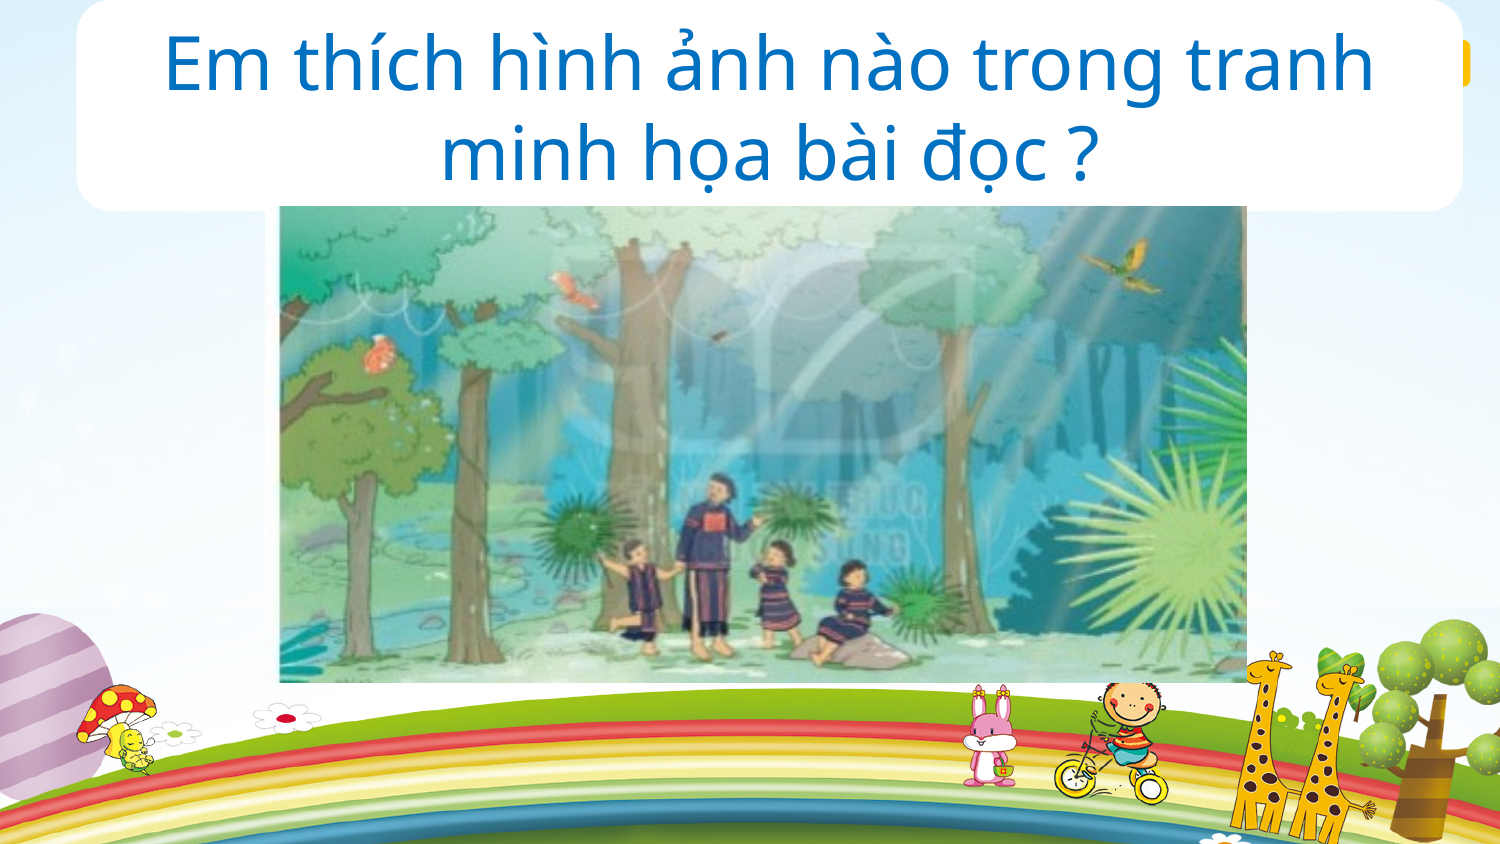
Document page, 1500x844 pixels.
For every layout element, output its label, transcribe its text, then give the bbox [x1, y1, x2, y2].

text_box Em thích hình ảnh nào trong tranh minh họa bài đọc ? [74, 0, 1466, 214]
picture [0, 0, 1500, 844]
